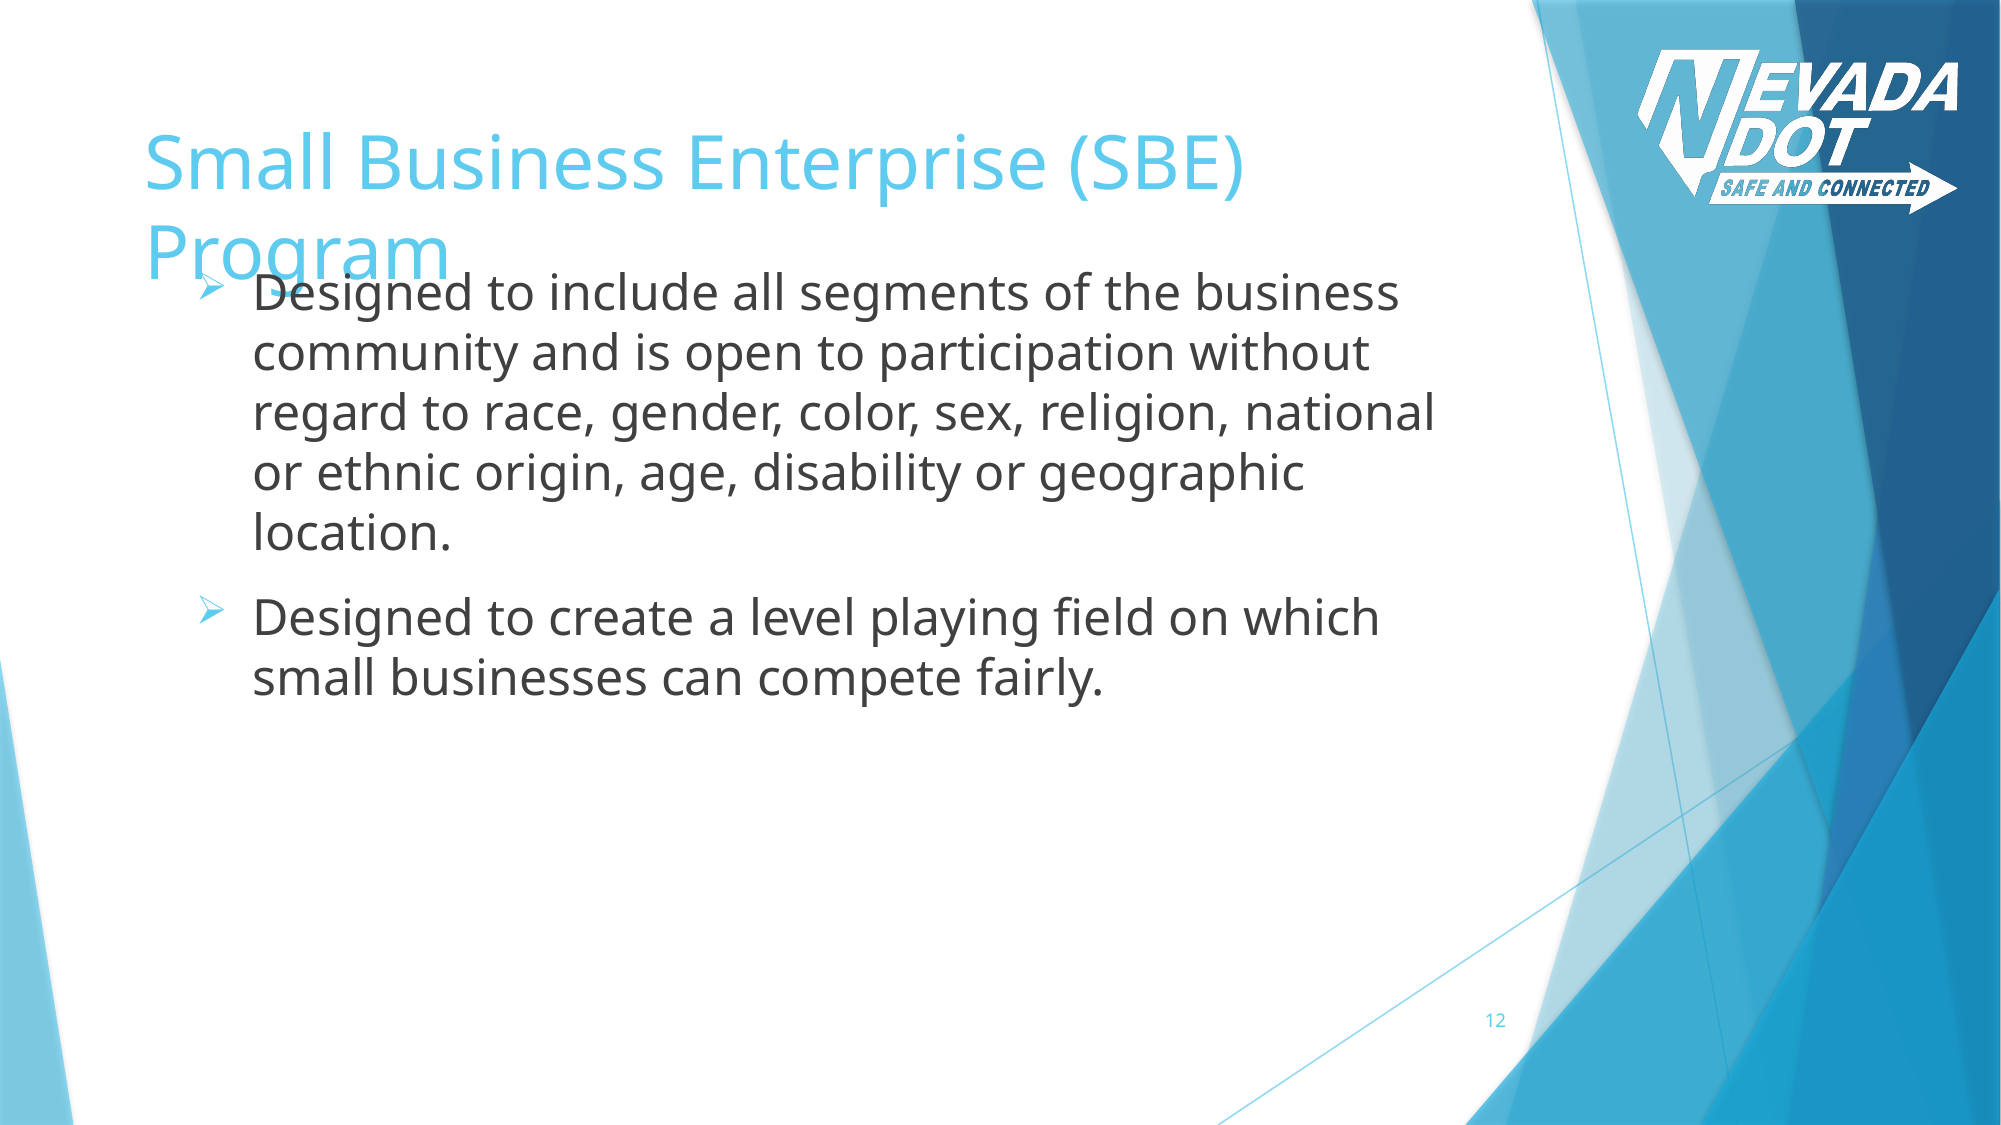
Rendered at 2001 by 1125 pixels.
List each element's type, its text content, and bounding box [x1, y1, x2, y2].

list Designed to include all segments of the business community and is open to participation without regard to race, gender, color, sex, religion, national or ethnic origin, age, disability or geographic location. Designed to create a level playing field on which small businesses can compete fairly. [181, 253, 1489, 890]
picture [1616, 18, 1980, 254]
title Small Business Enterprise (SBE) Program [129, 106, 1540, 253]
slide_number 12 [1409, 991, 1522, 1051]
